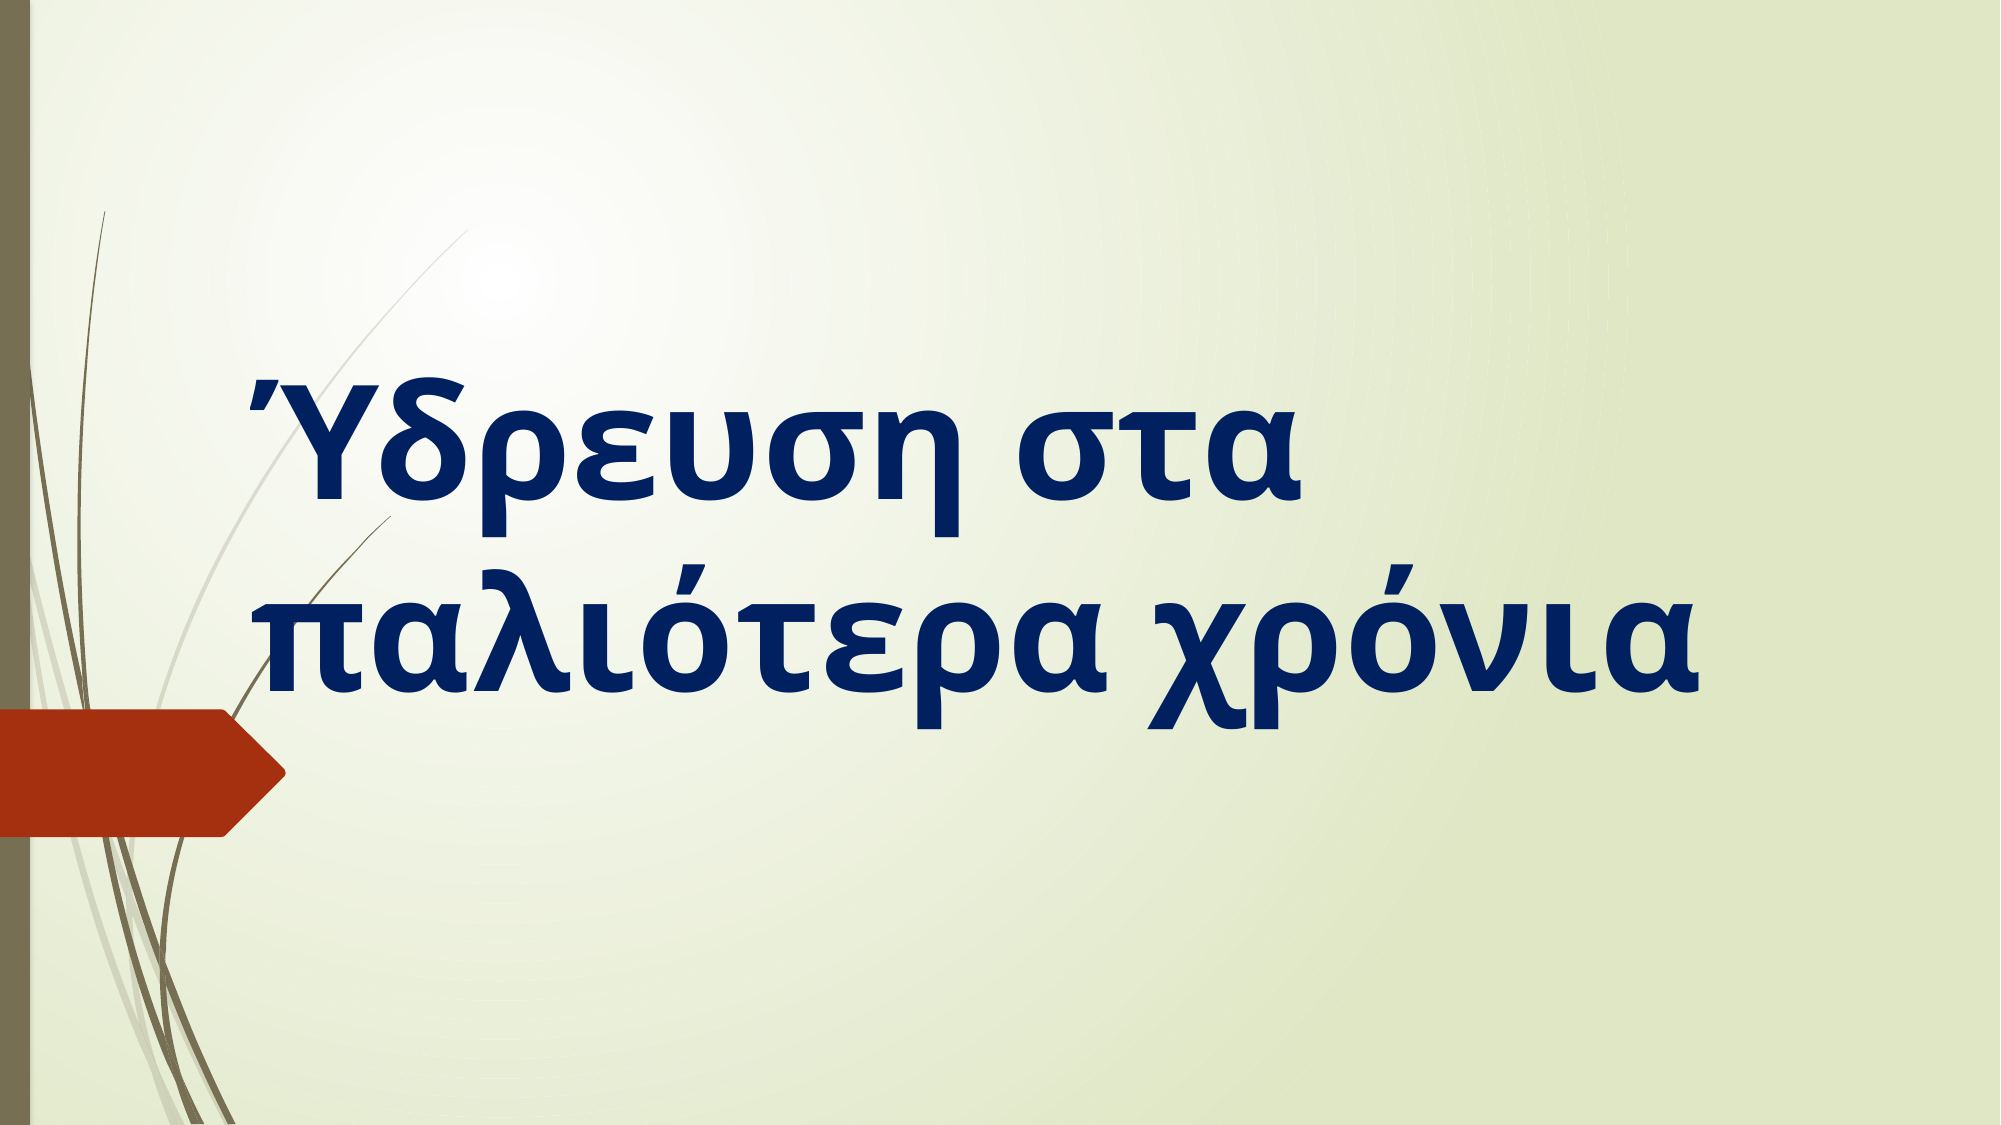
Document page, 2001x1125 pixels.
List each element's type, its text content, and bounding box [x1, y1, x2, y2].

title Ύδρευση στα παλιότερα χρόνια [235, 302, 1736, 836]
